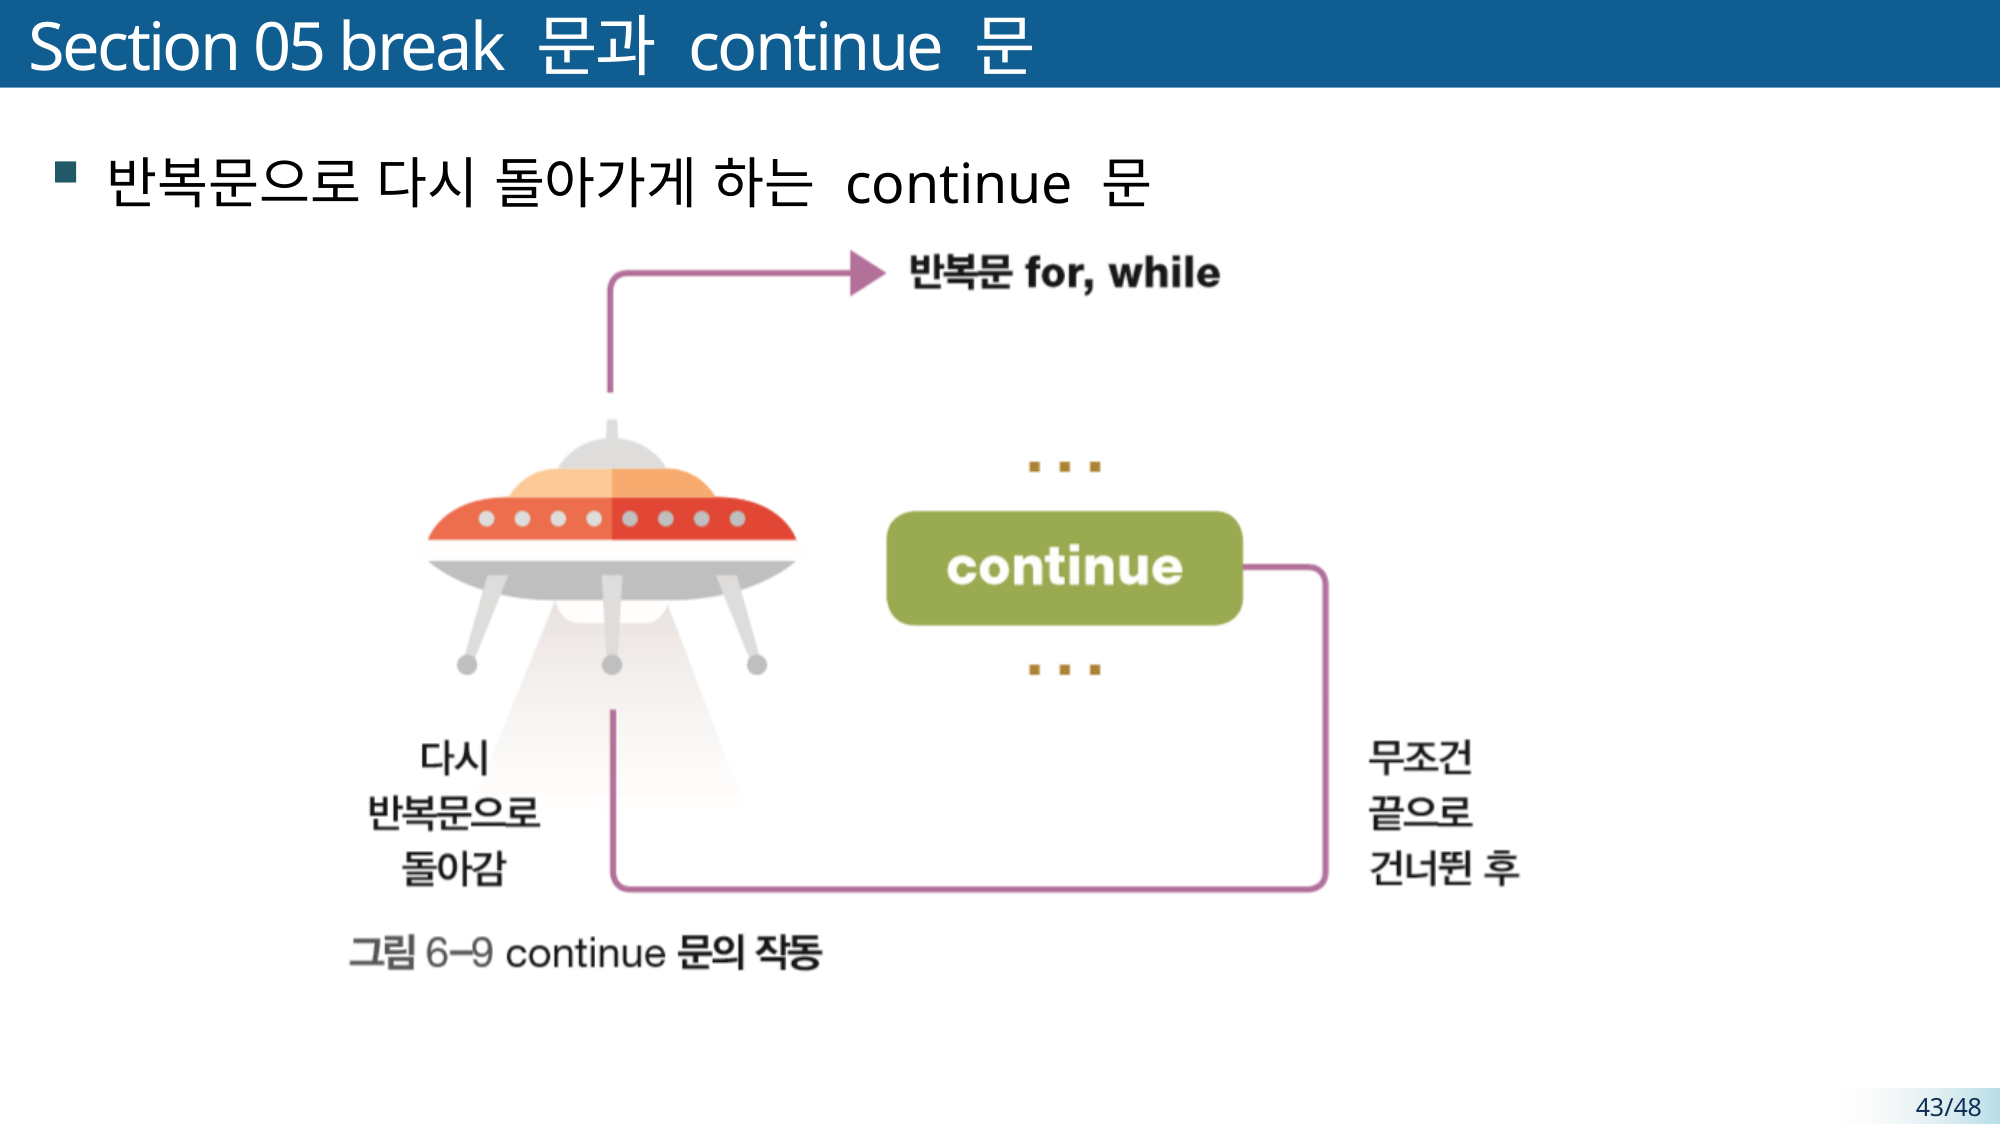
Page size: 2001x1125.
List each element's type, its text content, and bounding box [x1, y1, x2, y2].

list 반복문으로 다시 돌아가게 하는 continue 문 [13, 126, 1975, 1057]
picture [342, 244, 1539, 984]
title Section 05 break 문과 continue 문 [13, 4, 1717, 83]
